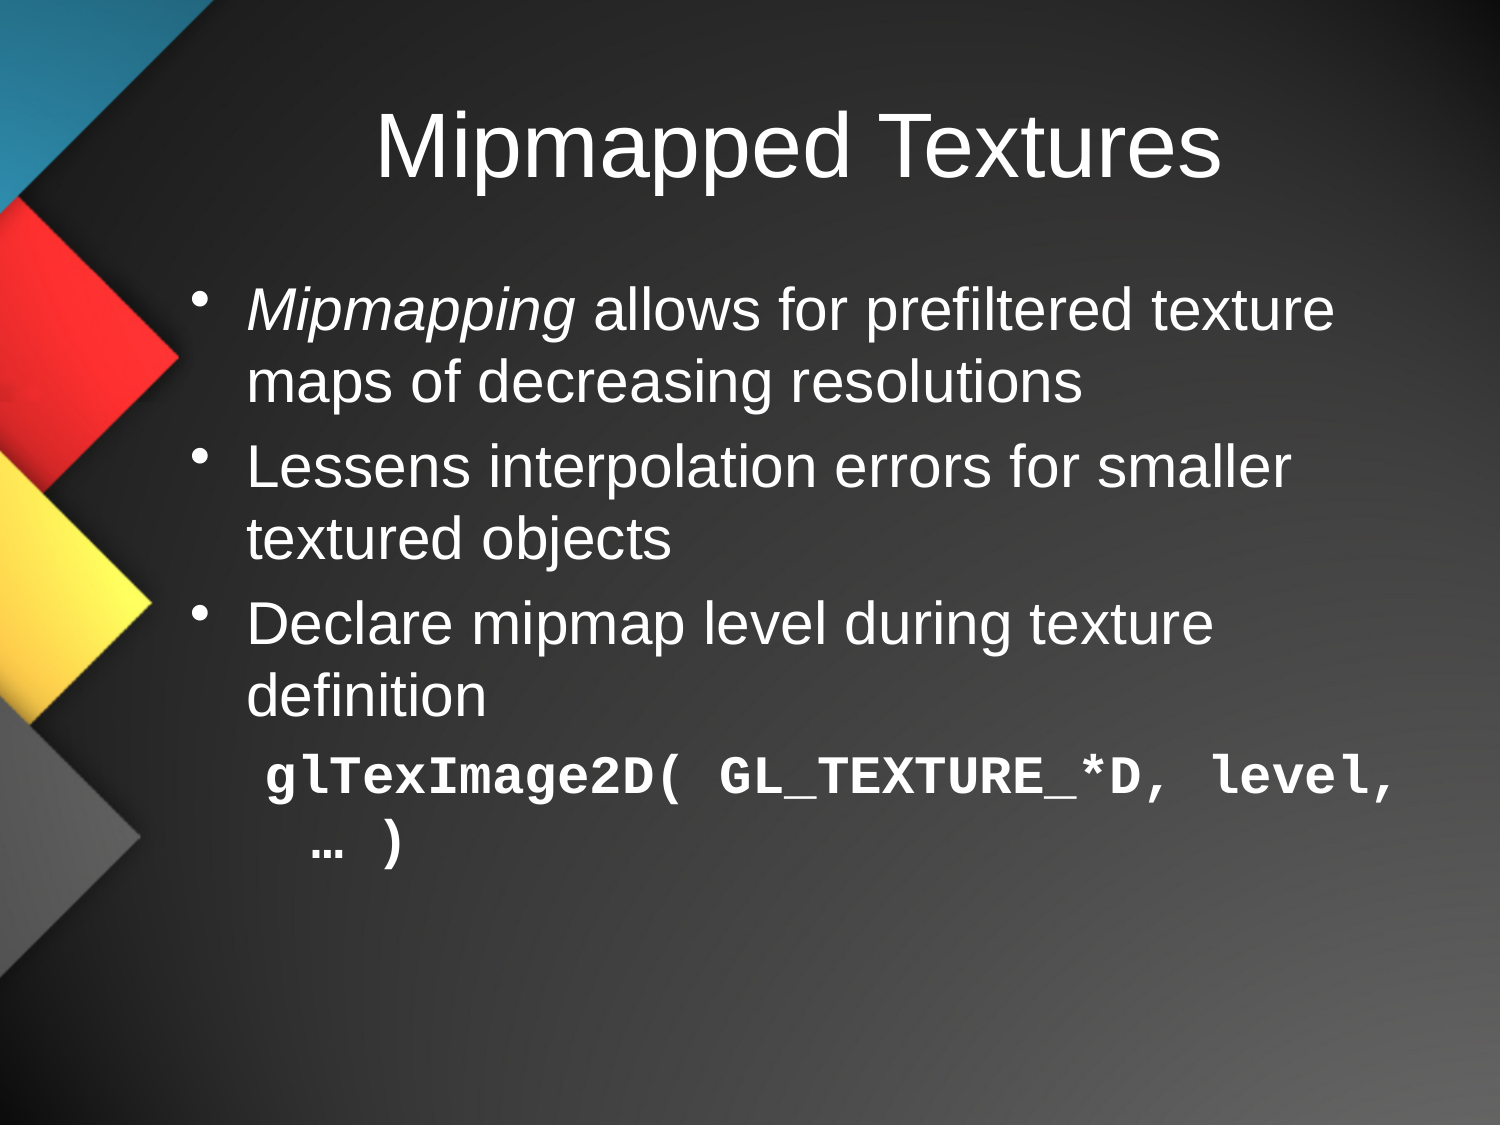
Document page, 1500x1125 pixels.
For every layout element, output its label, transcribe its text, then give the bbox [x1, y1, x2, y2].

list Mipmapping allows for prefiltered texture maps of decreasing resolutions Lessens interpolation errors for smaller textured objects Declare mipmap level during texture definition glTexImage2D( GL_TEXTURE_*D, level, … ) [174, 262, 1426, 1006]
picture [0, 0, 1500, 1125]
title Mipmapped Textures [174, 44, 1426, 238]
